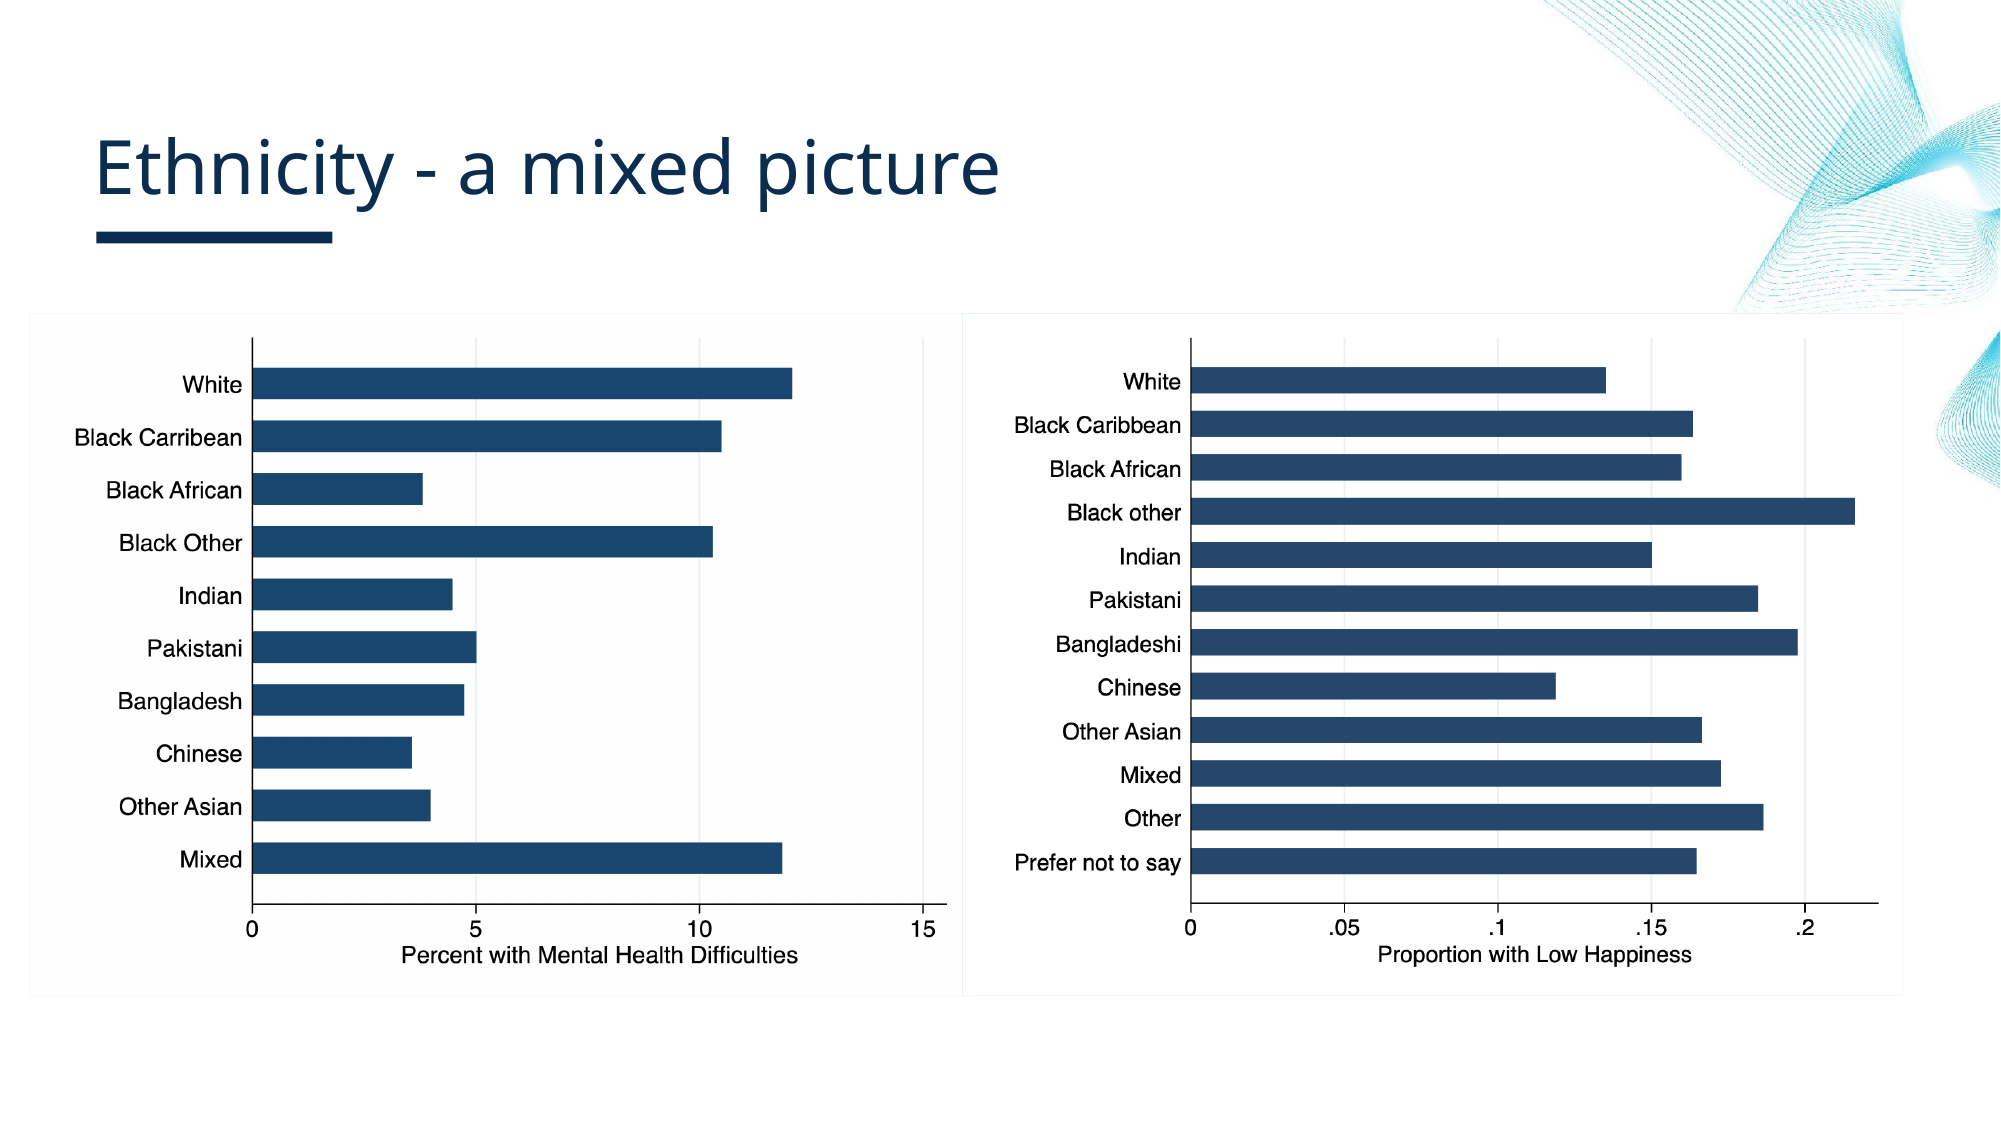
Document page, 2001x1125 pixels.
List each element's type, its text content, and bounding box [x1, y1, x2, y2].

picture [0, 0, 2001, 1125]
title Ethnicity - a mixed picture [78, 122, 1918, 232]
